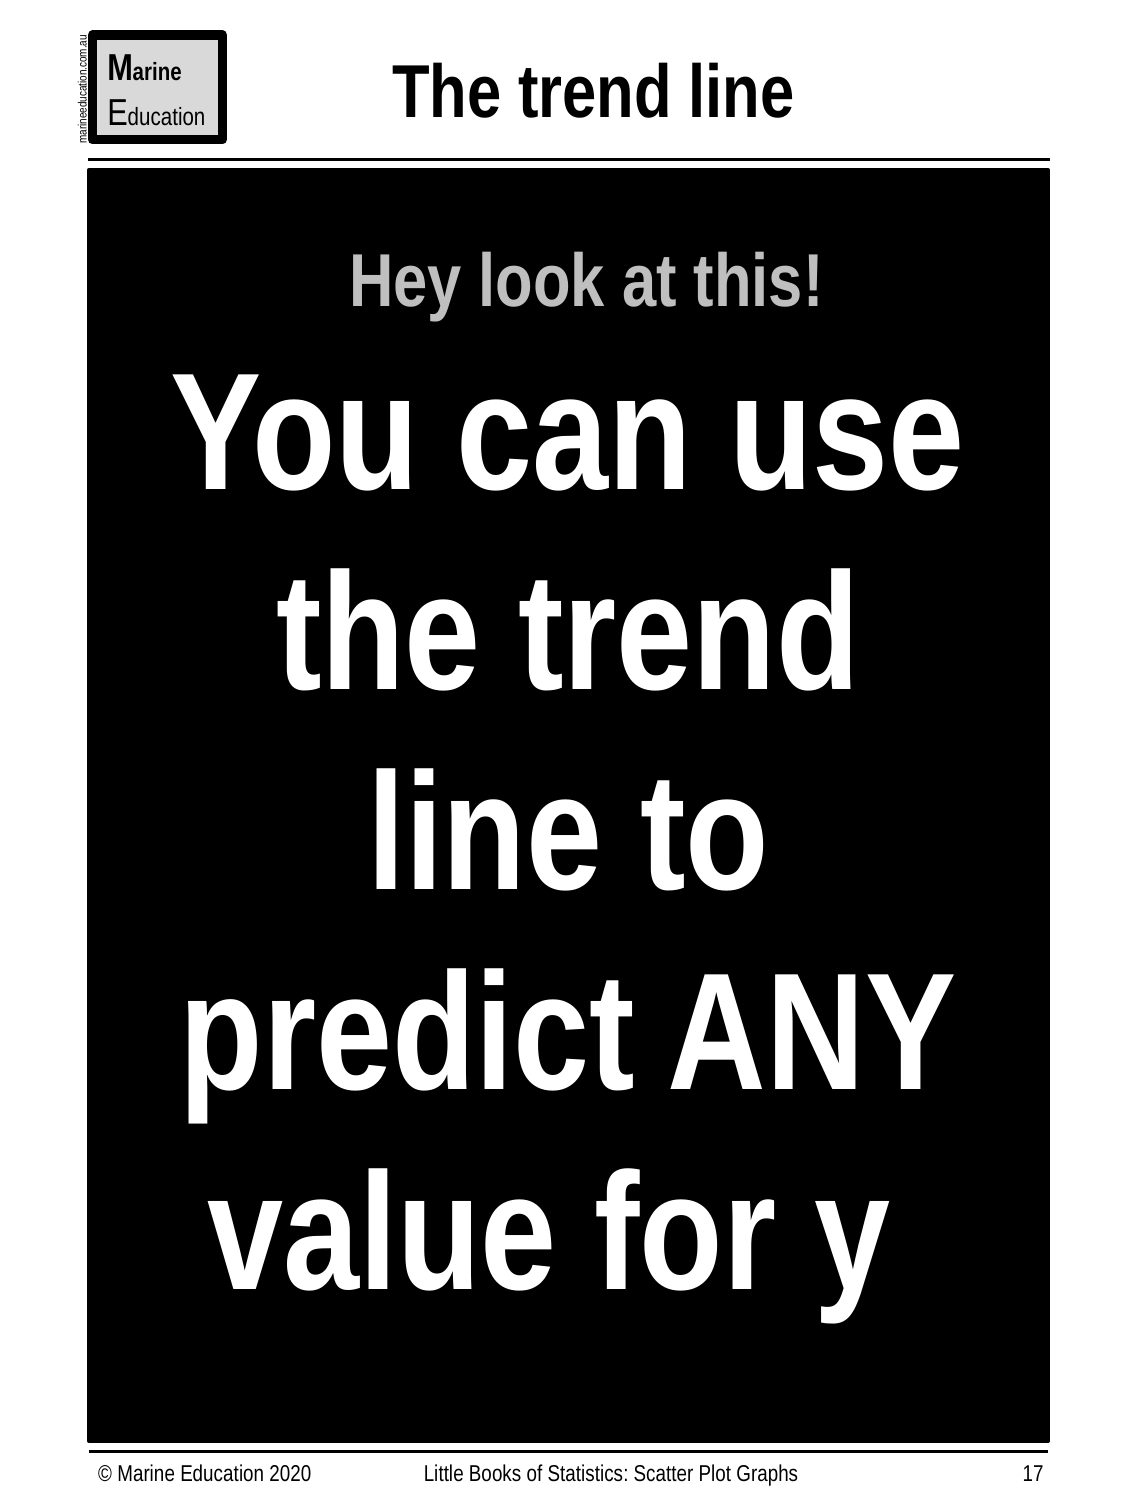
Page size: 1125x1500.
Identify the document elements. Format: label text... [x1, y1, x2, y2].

text_box The trend line [234, 35, 953, 140]
text_box Marine Education [97, 35, 223, 140]
text_box Hey look at this! [334, 223, 1125, 329]
text_box You can use the trend line to predict ANY value for y [126, 315, 1011, 1331]
text_box 17 [900, 1451, 1059, 1494]
text_box marineeducation.com.au [67, 0, 97, 159]
text_box [87, 168, 1050, 1443]
text_box © Marine Education 2020 [83, 1451, 445, 1500]
text_box Little Books of Statistics: Scatter Plot Graphs [445, 1460, 850, 1494]
